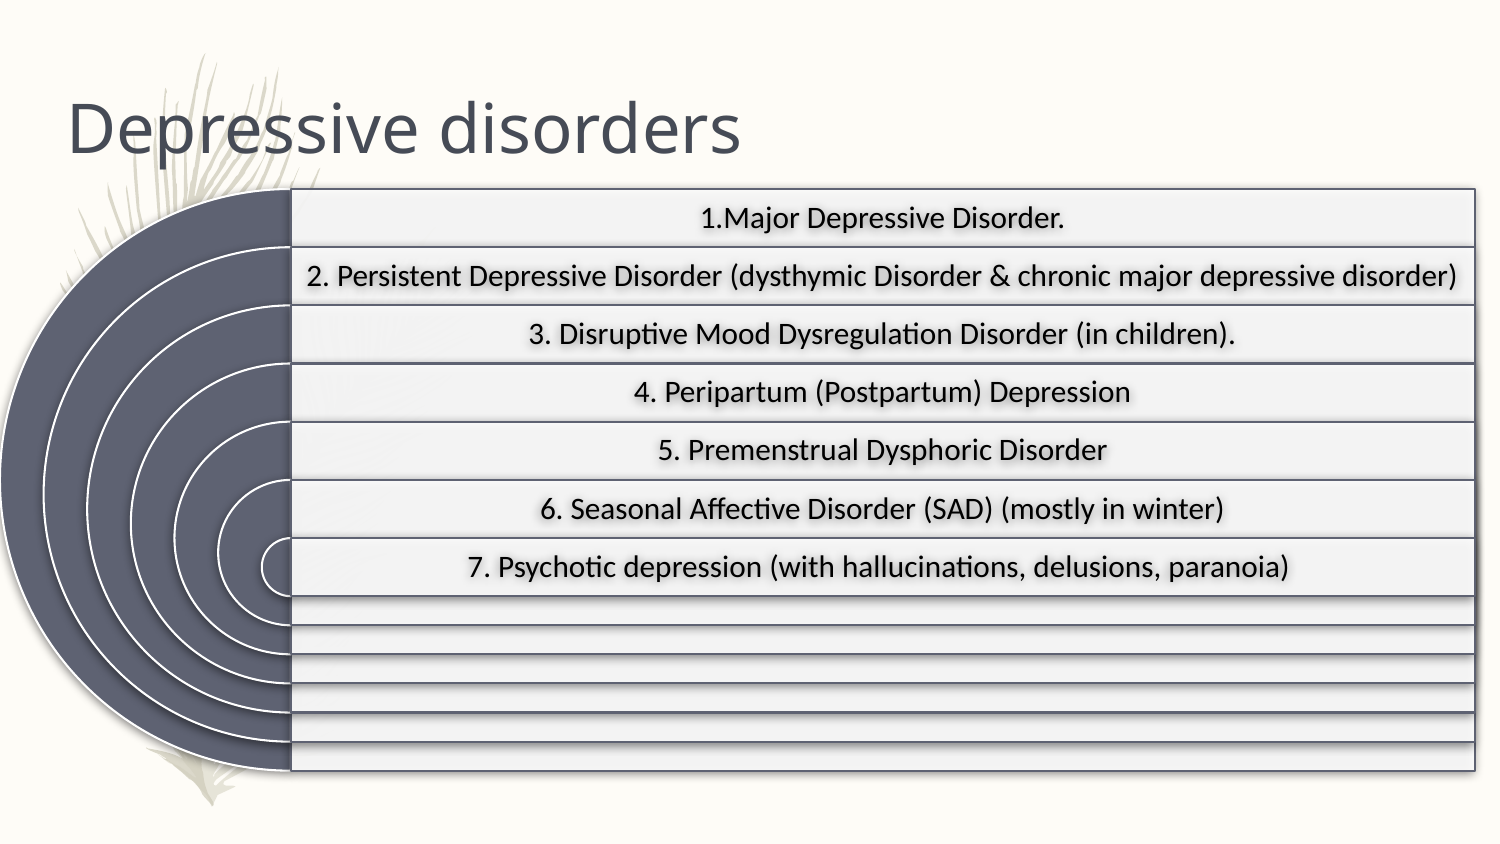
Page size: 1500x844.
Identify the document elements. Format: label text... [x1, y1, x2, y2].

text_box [0, 188, 1476, 771]
title Depressive disorders [51, 72, 1449, 167]
